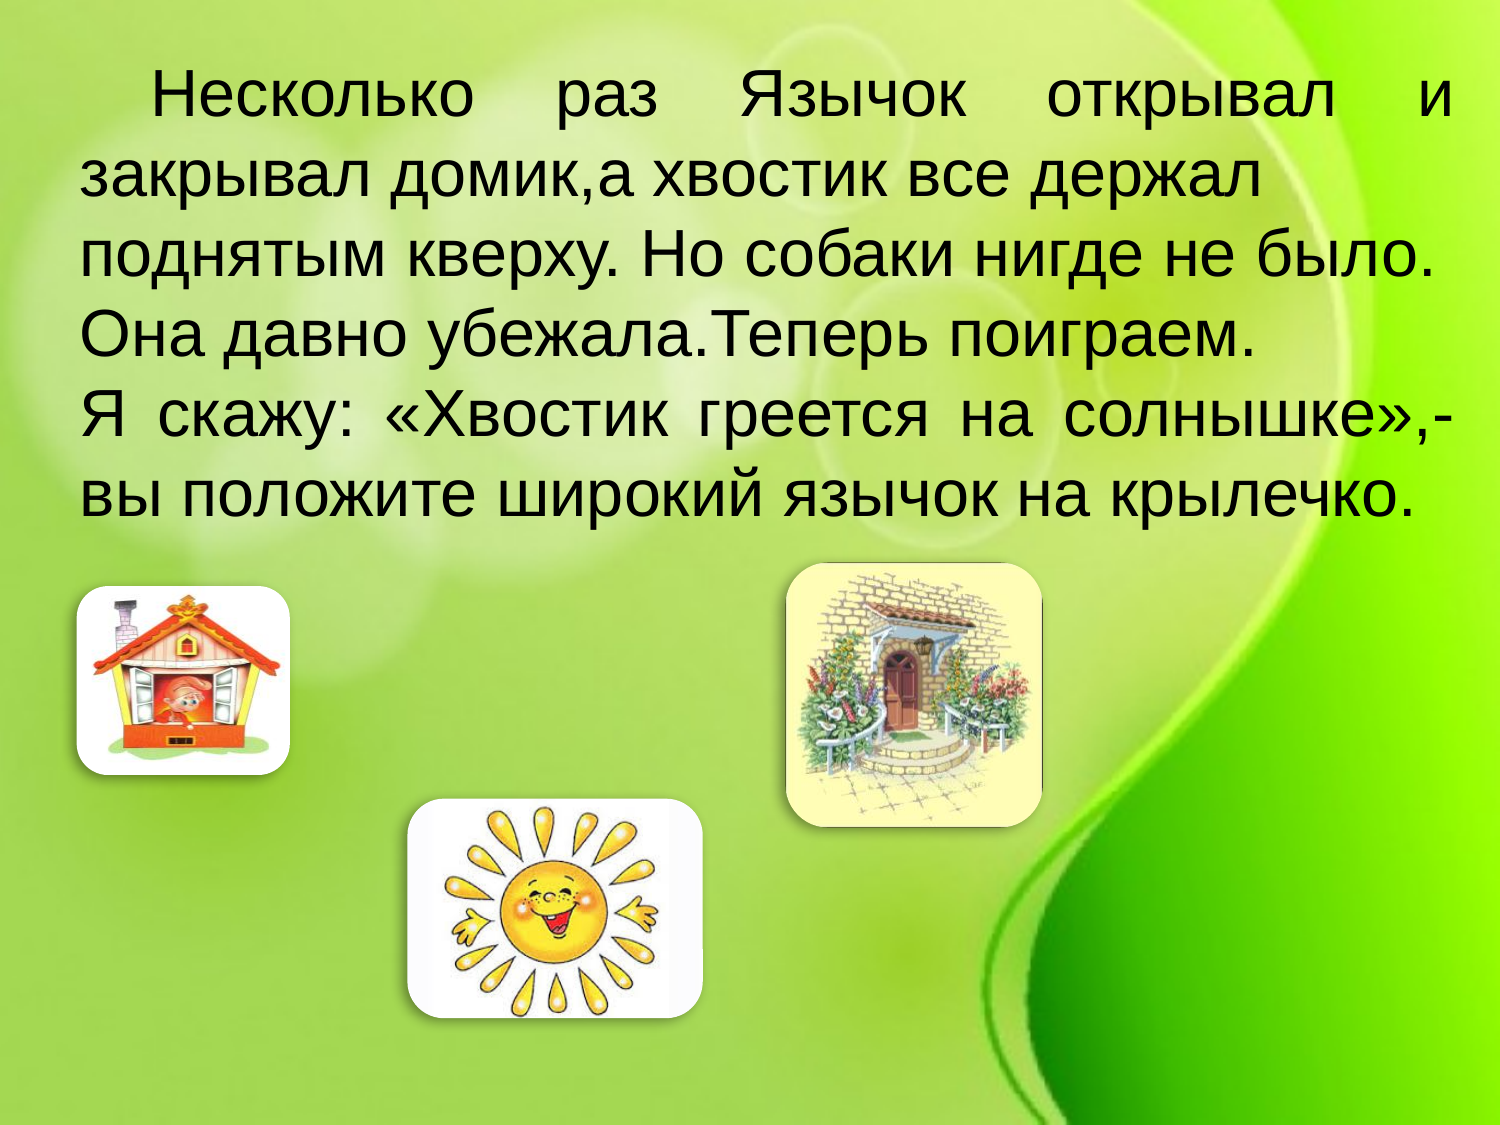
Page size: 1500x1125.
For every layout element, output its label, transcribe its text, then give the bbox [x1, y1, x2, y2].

picture [0, 0, 1500, 1125]
text_box Несколько раз Язычок открывал и закрывал домик,а хвостик все держал поднятым кверху. Но собаки нигде не было. Она давно убежала.Теперь поиграем. Я скажу: «Хвостик греется на солнышке»,-вы положите широкий язычок на крылечко. [64, 42, 1471, 538]
